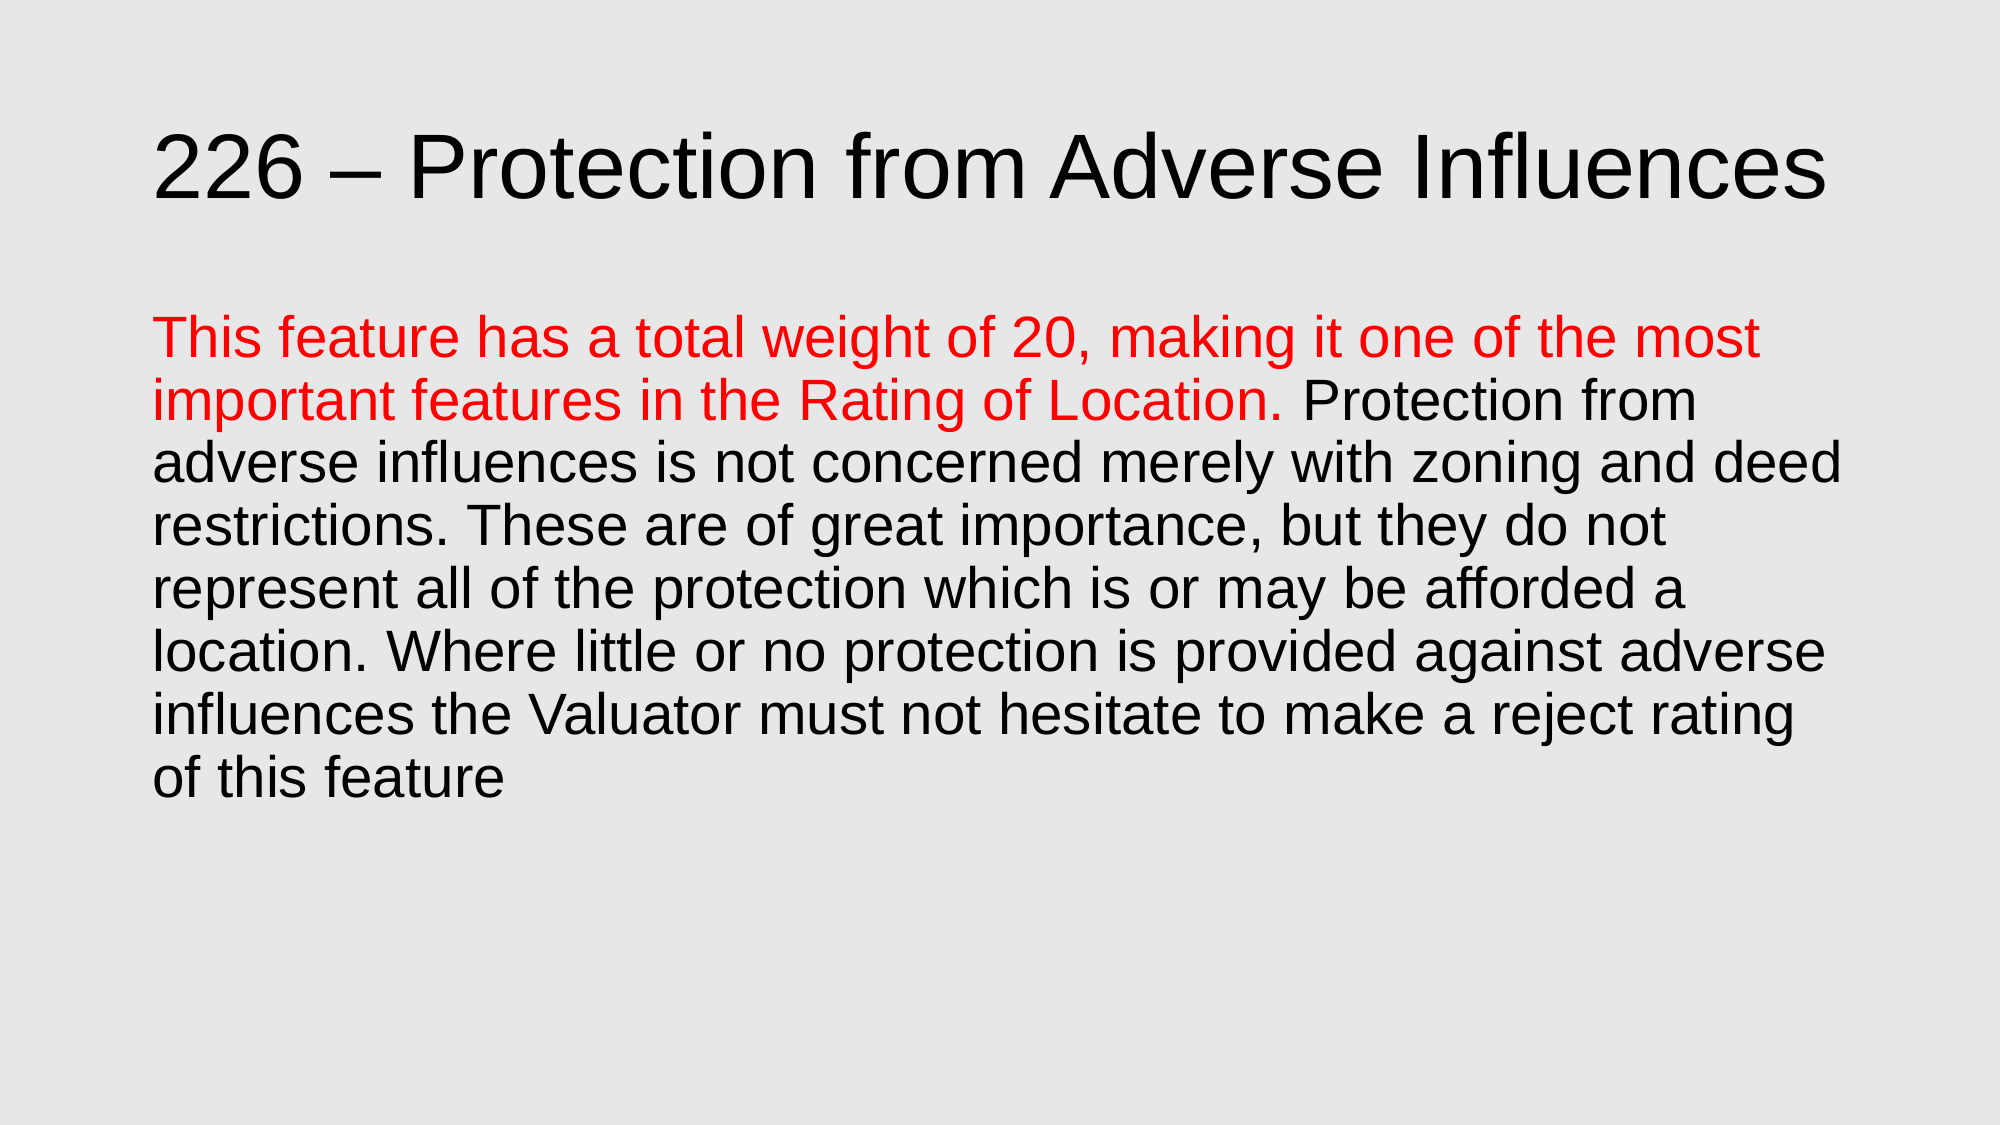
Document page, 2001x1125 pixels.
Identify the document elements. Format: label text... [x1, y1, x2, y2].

title 226 – Protection from Adverse Influences [137, 59, 1863, 278]
list This feature has a total weight of 20, making it one of the most important features in the Rating of Location. Protection from adverse influences is not concerned merely with zoning and deed restrictions. These are of great importance, but they do not represent all of the protection which is or may be afforded a location. Where little or no protection is provided against adverse influences the Valuator must not hesitate to make a reject rating of this feature [137, 299, 1863, 1014]
